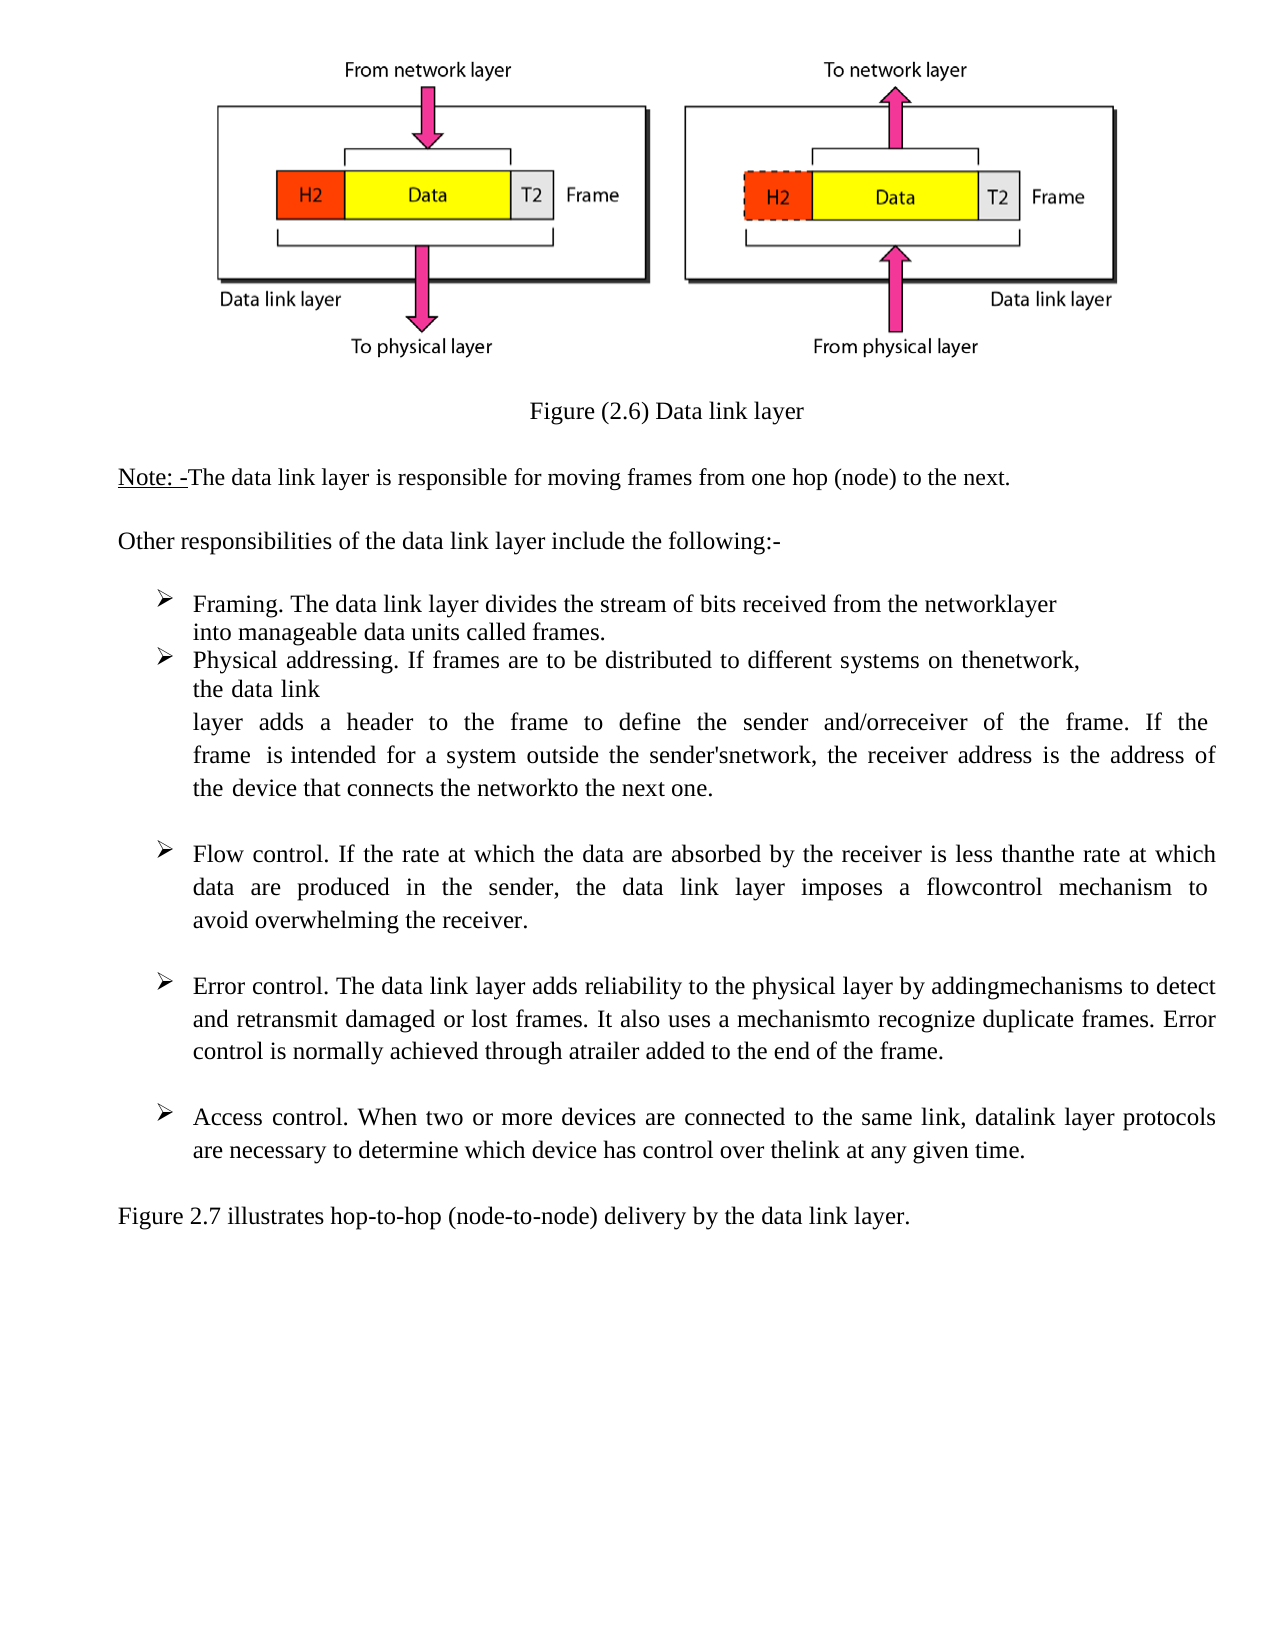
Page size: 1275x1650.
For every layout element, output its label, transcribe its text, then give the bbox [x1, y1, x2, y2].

text_box Figure (2.6) Data link layer Note: -The data link layer is responsible for moving frames from one hop (node) to the next. Other responsibilities of the data link layer include the following:- Framing. The data link layer divides the stream of bits received from the networklayer into manageable data units called frames. Physical addressing. If frames are to be distributed to different systems on thenetwork, the data link layer adds a header to the frame to define the sender and/orreceiver of the frame. If the frame is intended for a system outside the sender'snetwork, the receiver address is the address of the device that connects the networkto the next one. Flow control. If the rate at which the data are absorbed by the receiver is less thanthe rate at which data are produced in the sender, the data link layer imposes a flowcontrol mechanism to avoid overwhelming the receiver. Error control. The data link layer adds reliability to the physical layer by addingmechanisms to detect and retransmit damaged or lost frames. It also uses a mechanismto recognize duplicate frames. Error control is normally achieved through atrailer added to the end of the frame. Access control. When two or more devices are connected to the same link, datalink layer protocols are necessary to determine which device has control over thelink at any given time. Figure 2.7 illustrates hop-to-hop (node-to-node) delivery by the data link layer. [115, 394, 1219, 1206]
text_box [217, 59, 1118, 359]
